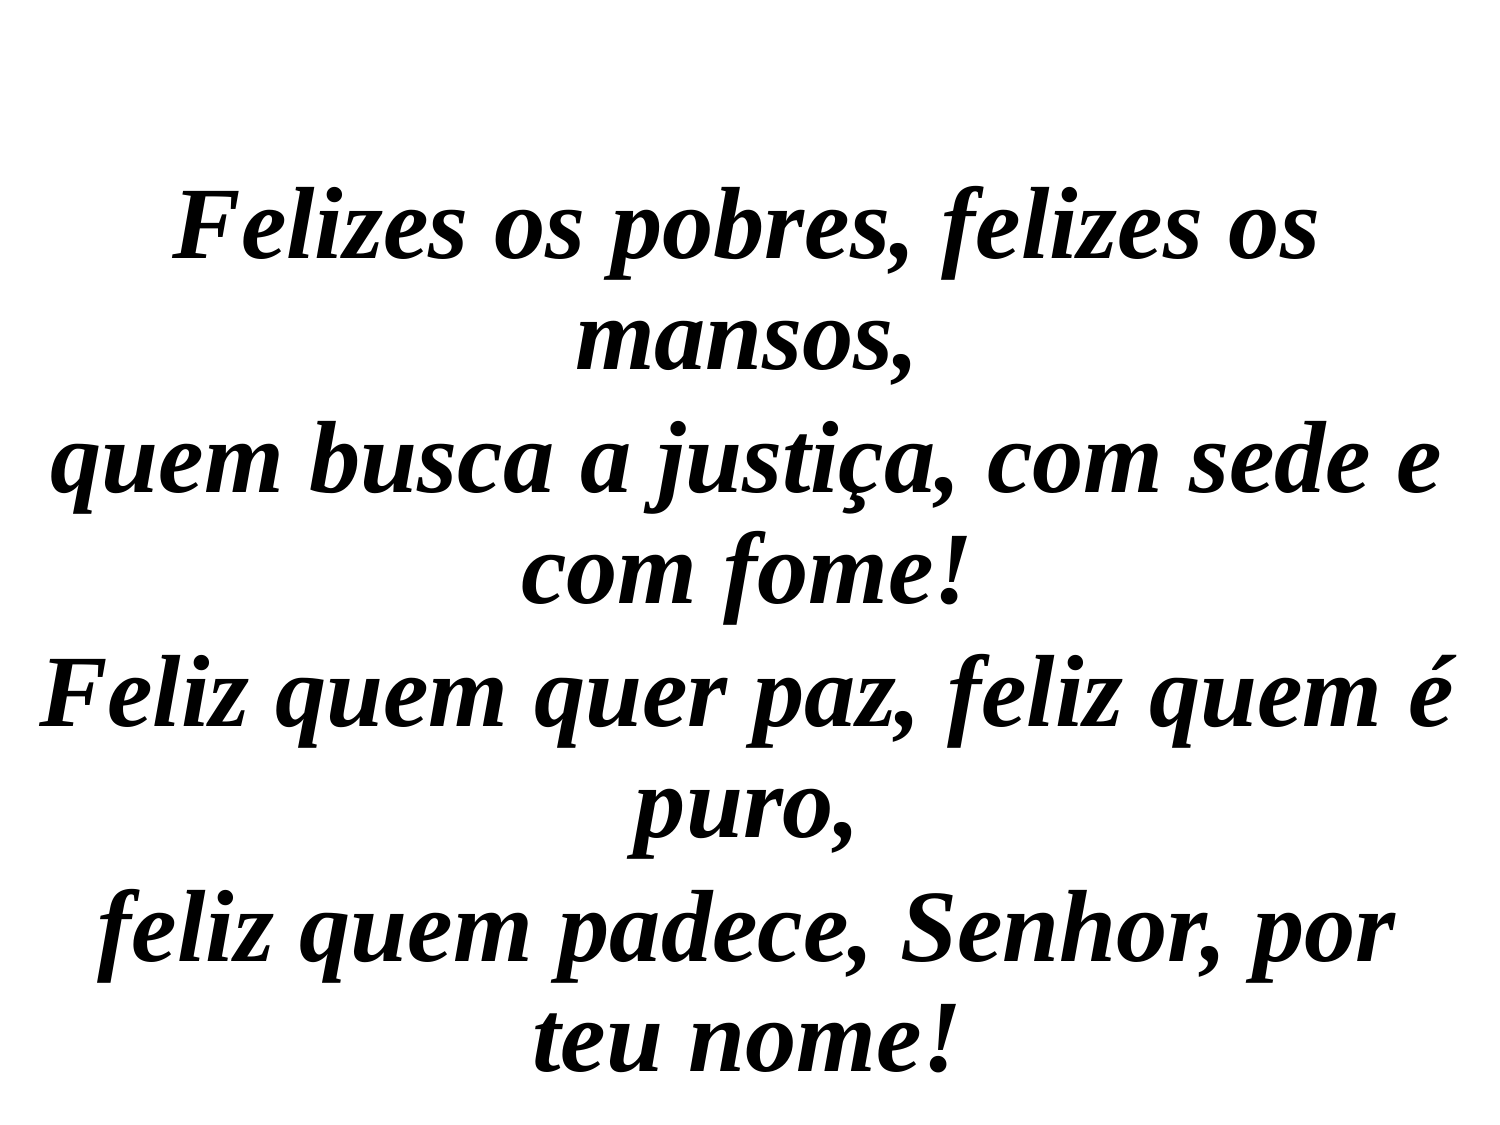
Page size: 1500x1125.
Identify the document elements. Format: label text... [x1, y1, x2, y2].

list Felizes os pobres, felizes os mansos, quem busca a justiça, com sede e com fome! Feliz quem quer paz, feliz quem é puro, feliz quem padece, Senhor, por teu nome! [20, 27, 1475, 1106]
